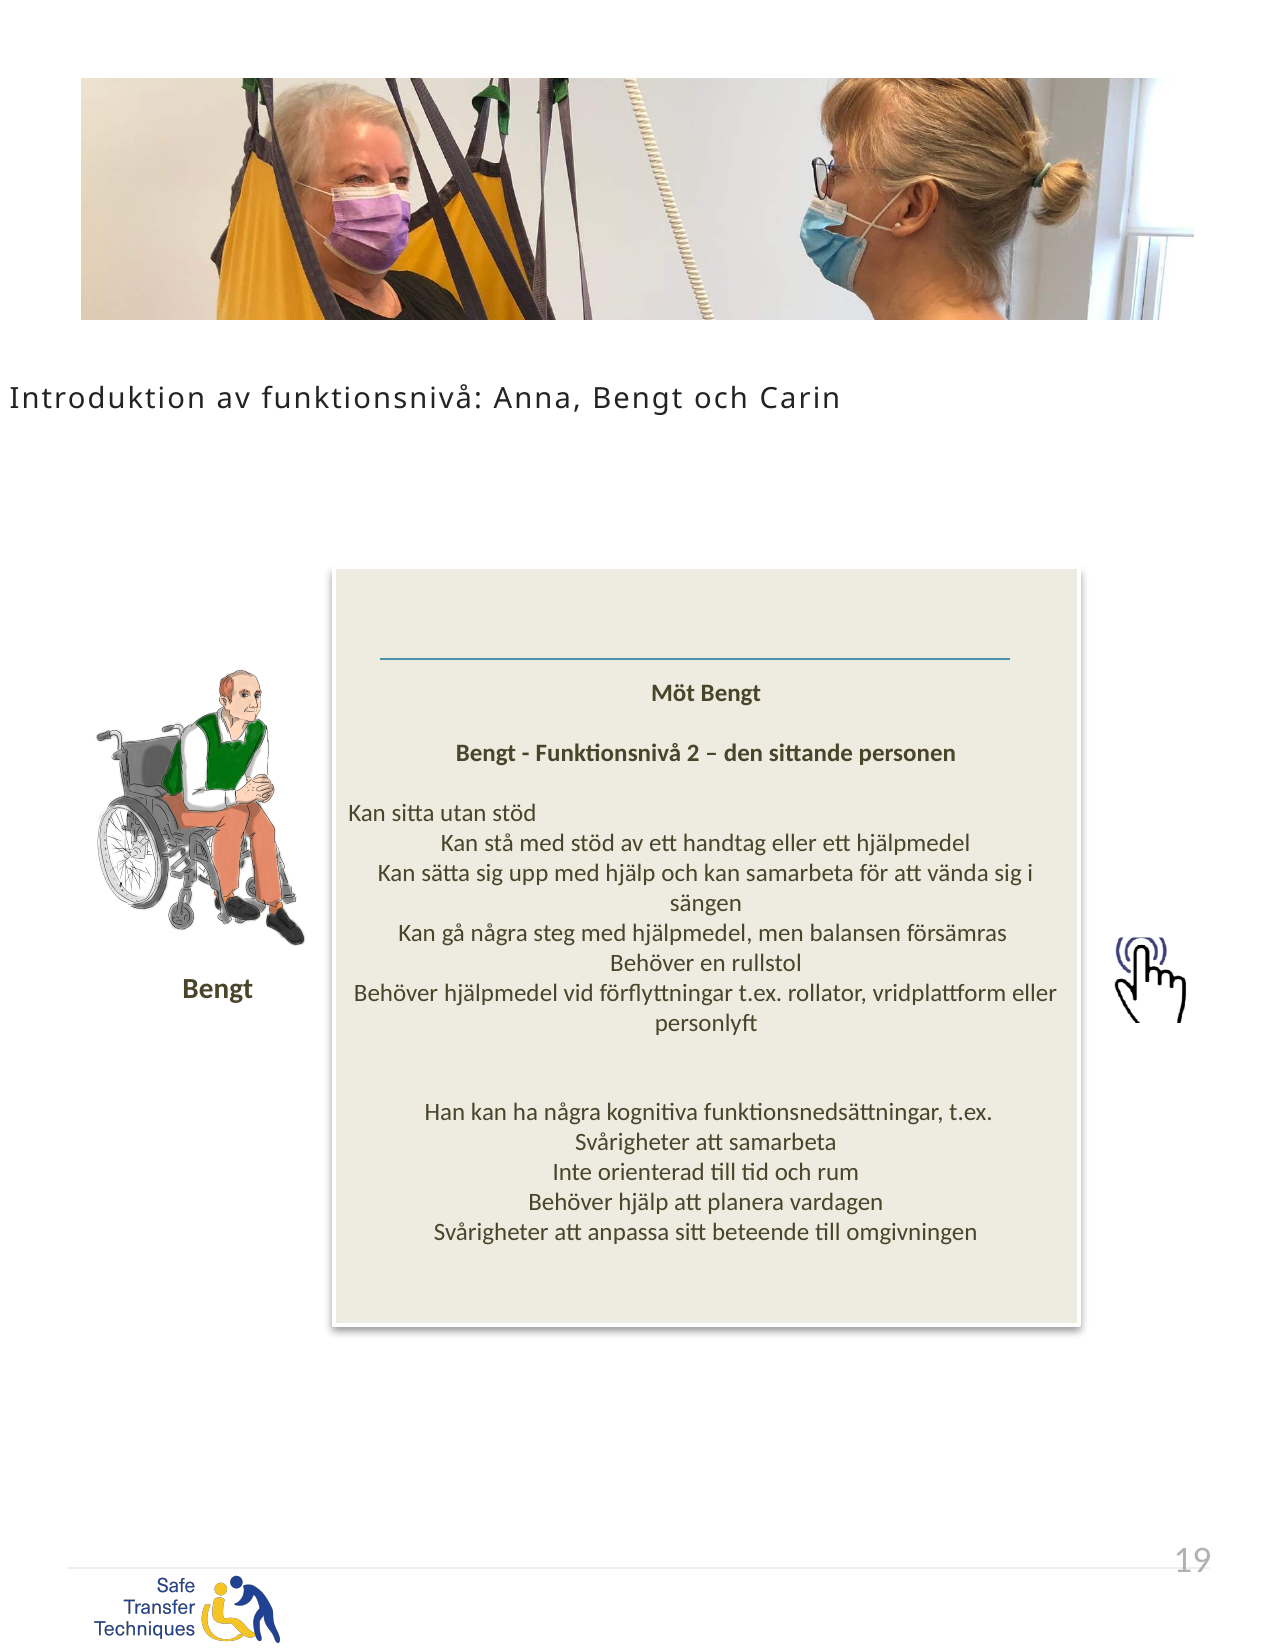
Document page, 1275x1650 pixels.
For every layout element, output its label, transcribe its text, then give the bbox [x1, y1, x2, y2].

slide_number 19 [918, 1534, 1212, 1617]
picture [1106, 932, 1194, 1033]
picture [93, 1575, 280, 1643]
picture [94, 667, 307, 947]
picture [81, 78, 1194, 320]
text_box Möt Bengt Bengt - Funktionsnivå 2 – den sittande personen Kan sitta utan stöd Kan stå med stöd av ett handtag eller ett hjälpmedel Kan sätta sig upp med hjälp och kan samarbeta för att vända sig i sängen Kan gå några steg med hjälpmedel, men balansen försämras Behöver en rullstol Behöver hjälpmedel vid förflyttningar t.ex. rollator, vridplattform eller personlyft Han kan ha några kognitiva funktionsnedsättningar, t.ex. Svårigheter att samarbeta Inte orienterad till tid och rum Behöver hjälp att planera vardagen Svårigheter att anpassa sitt beteende till omgivningen [332, 565, 1081, 1327]
text_box Introduktion av funktionsnivå: Anna, Bengt och Carin [0, 377, 1275, 489]
text_box Bengt [142, 961, 293, 1012]
